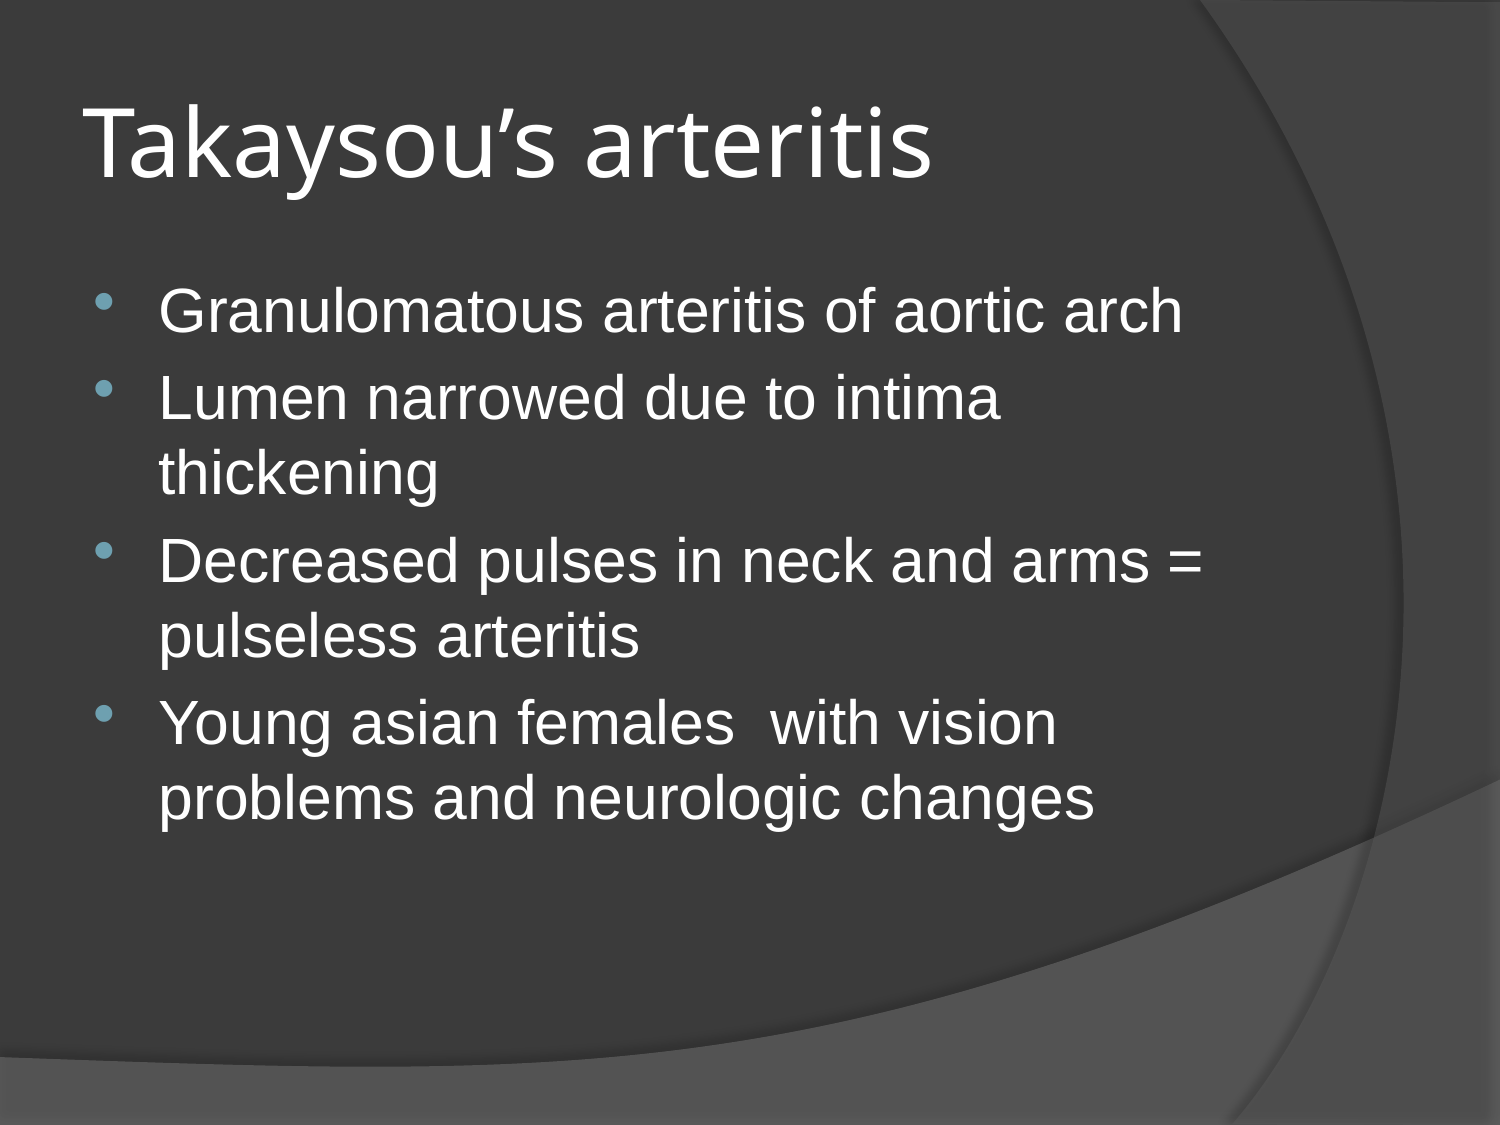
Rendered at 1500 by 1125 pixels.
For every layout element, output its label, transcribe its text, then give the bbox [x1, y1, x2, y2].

list Granulomatous arteritis of aortic arch Lumen narrowed due to intima thickening Decreased pulses in neck and arms = pulseless arteritis Young asian females with vision problems and neurologic changes [75, 262, 1300, 1005]
title Takaysou’s arteritis [75, 45, 1300, 233]
